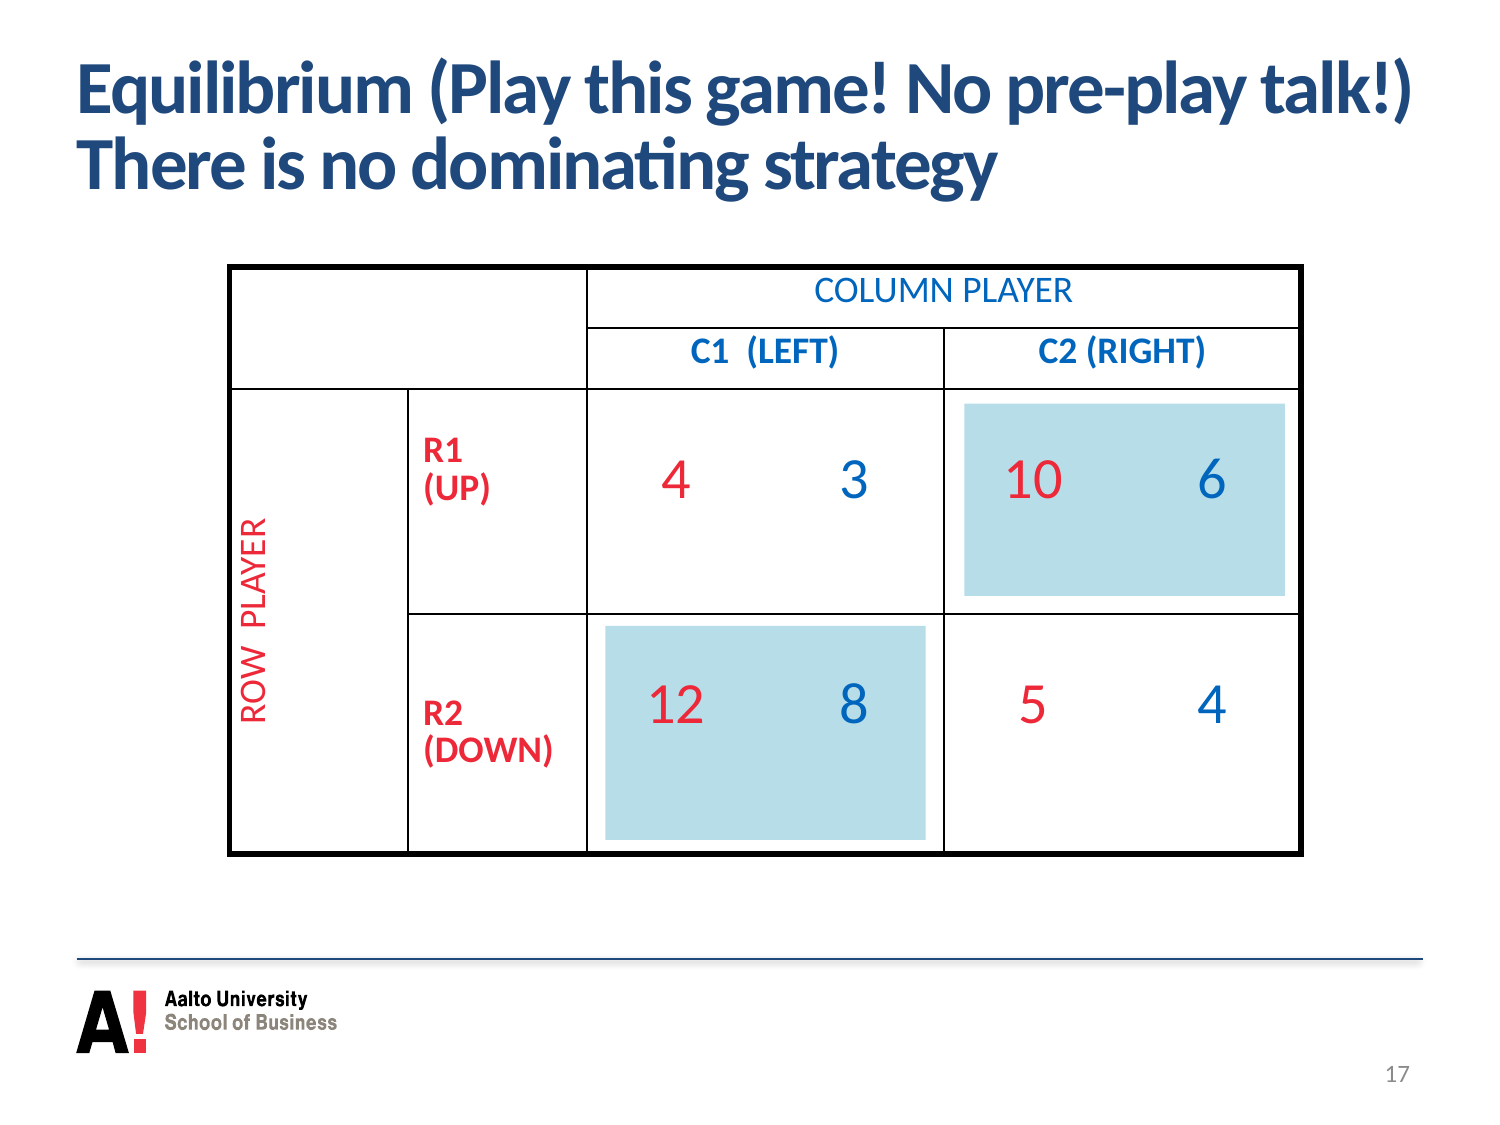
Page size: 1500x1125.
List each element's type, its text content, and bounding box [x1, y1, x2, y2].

table_cell R1 (UP) [409, 390, 586, 613]
table_cell 3 [765, 390, 943, 613]
table_cell 8 [765, 615, 943, 851]
table_cell 6 [1122, 390, 1298, 613]
table_cell 4 [588, 390, 765, 613]
slide_number 17 [1074, 1042, 1425, 1103]
table_cell R2 (DOWN) [409, 615, 586, 851]
table_cell C2 (RIGHT) [945, 329, 1298, 388]
table_cell 5 [945, 615, 1122, 851]
title Equilibrium (Play this game! No pre-play talk!) There is no dominating strategy [76, 52, 1424, 249]
table_cell 12 [588, 615, 765, 851]
table_cell 10 [945, 390, 1122, 613]
table_cell C1 (LEFT) [588, 329, 943, 388]
table_header [232, 270, 586, 388]
table_cell ROW PLAYER [232, 390, 407, 851]
table_cell 4 [1122, 615, 1298, 851]
table_header COLUMN PLAYER [588, 270, 1298, 327]
